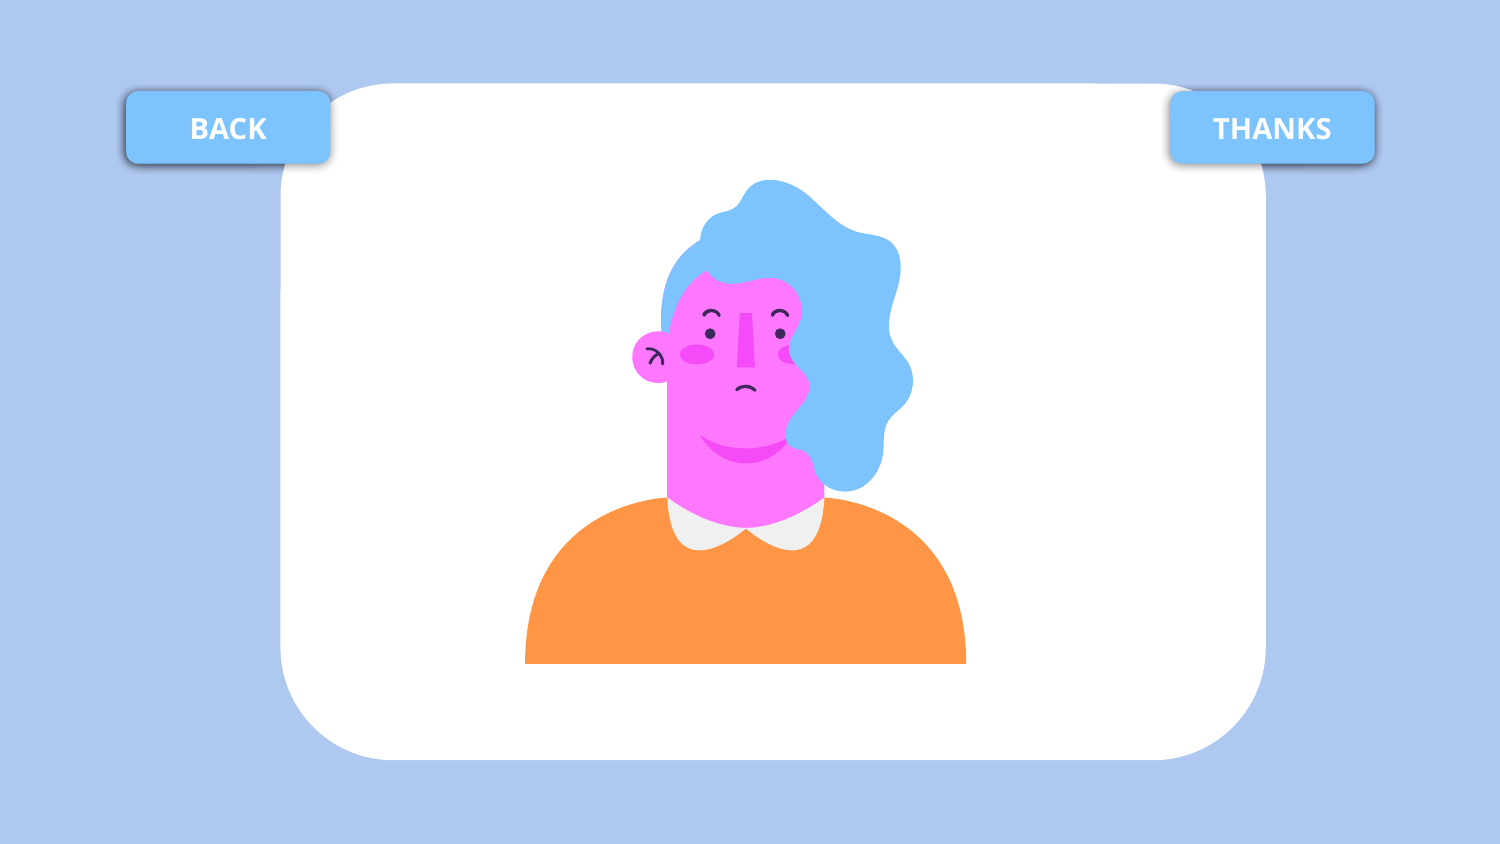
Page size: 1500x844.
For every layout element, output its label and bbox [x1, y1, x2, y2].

title [116, 72, 1383, 268]
text_box [0, 0, 1500, 844]
